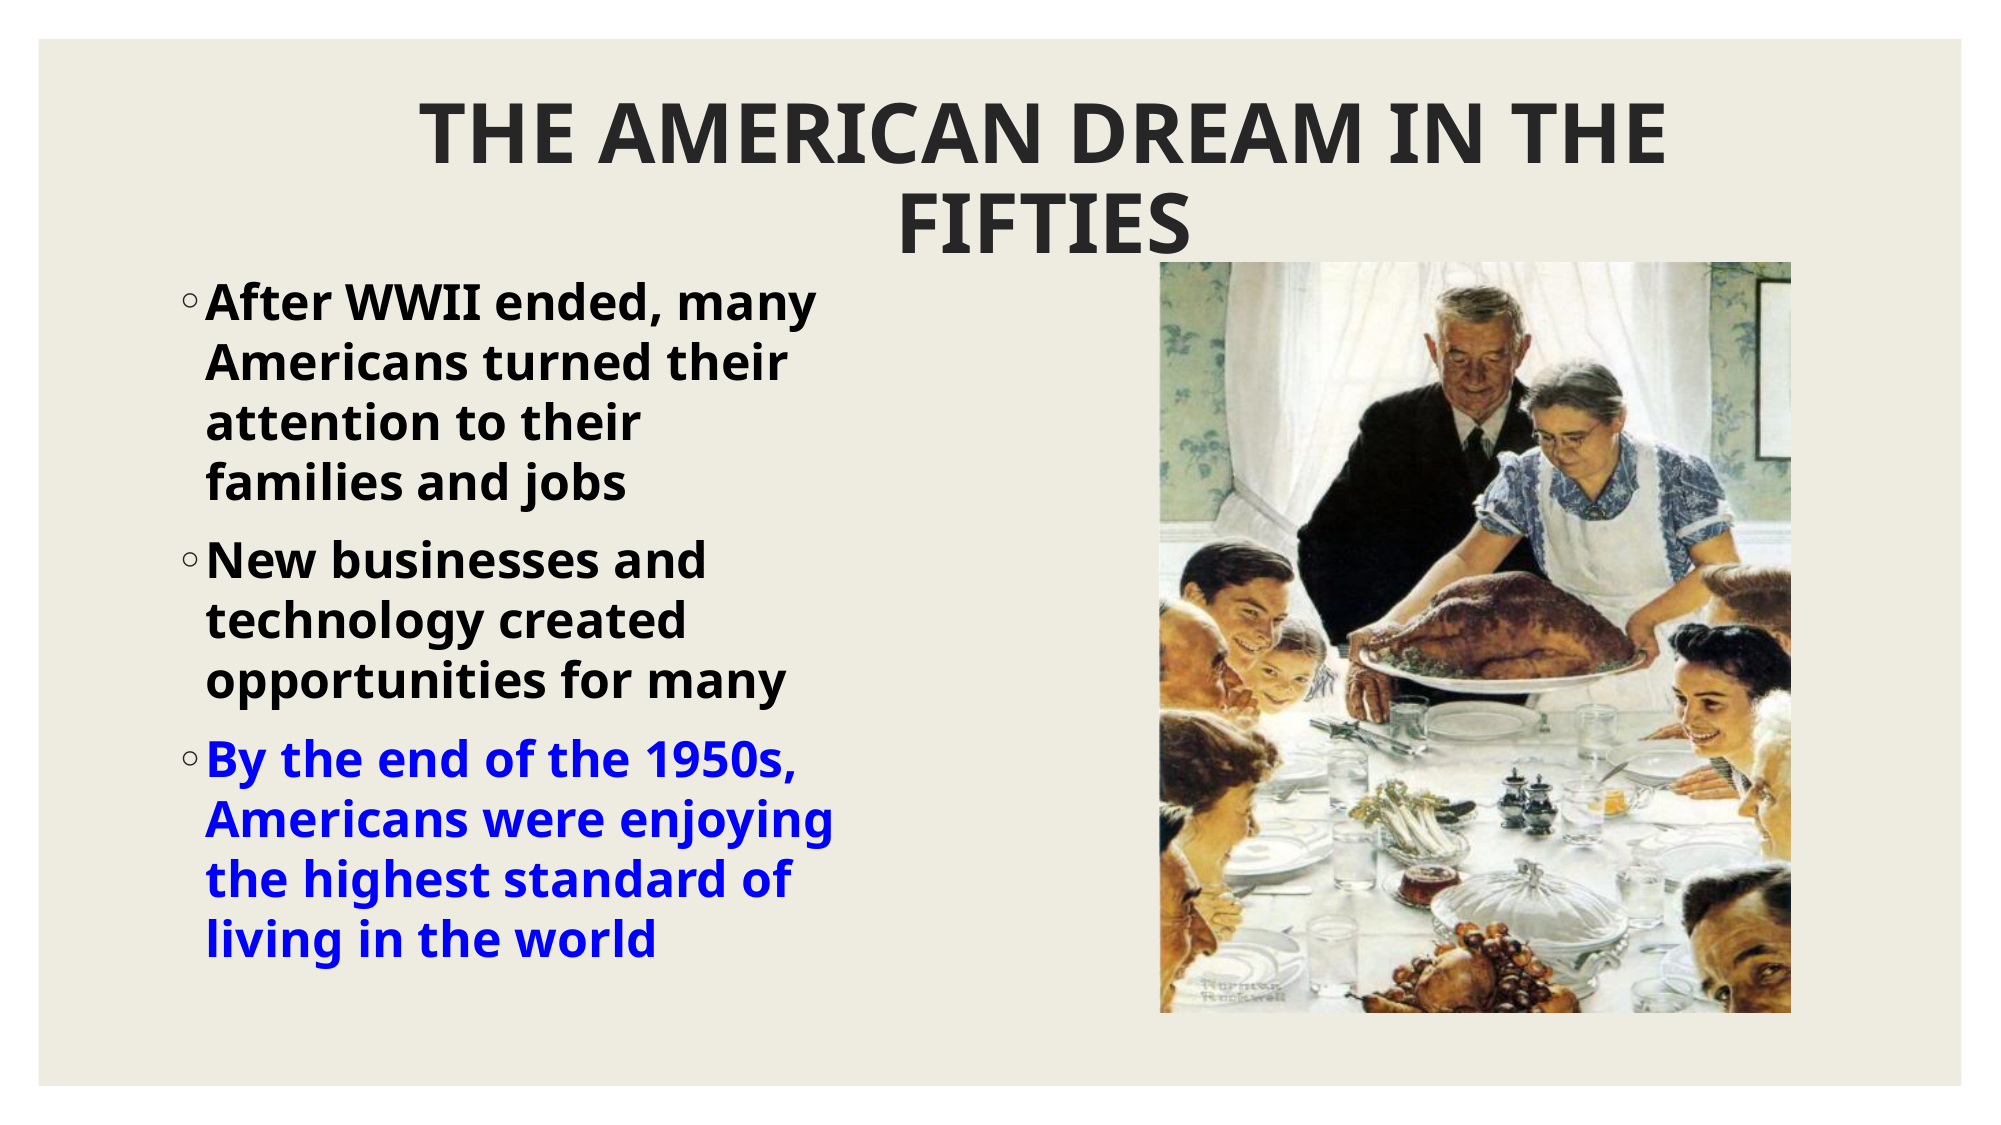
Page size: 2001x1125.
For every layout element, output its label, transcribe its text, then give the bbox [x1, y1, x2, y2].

picture [1159, 262, 1791, 1013]
list After WWII ended, many Americans turned their attention to their families and jobs New businesses and technology created opportunities for many By the end of the 1950s, Americans were enjoying the highest standard of living in the world [160, 262, 861, 1013]
title THE AMERICAN DREAM IN THE FIFTIES [347, 67, 1740, 296]
